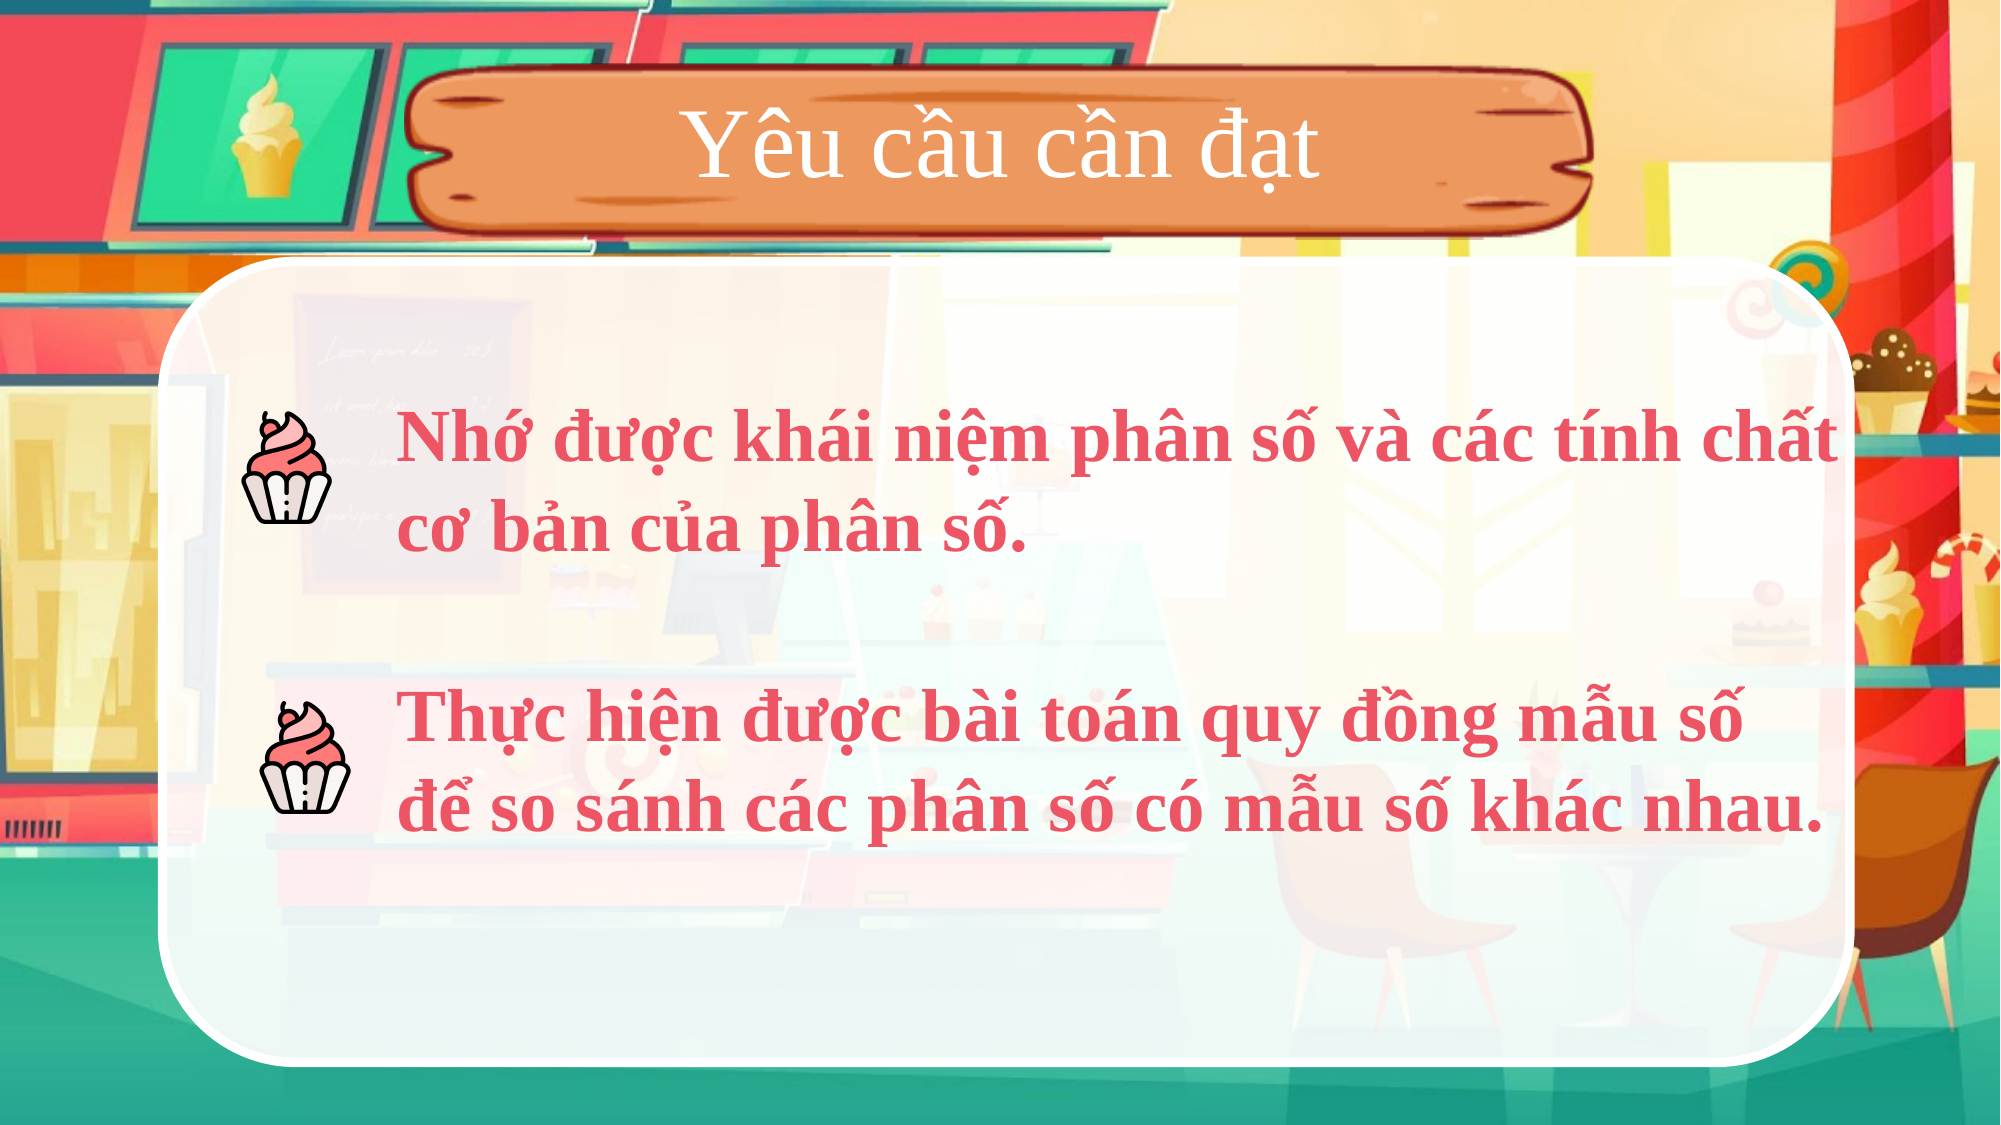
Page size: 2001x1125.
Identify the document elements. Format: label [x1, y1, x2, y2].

text_box [404, 62, 1596, 240]
picture [0, 0, 2000, 1125]
